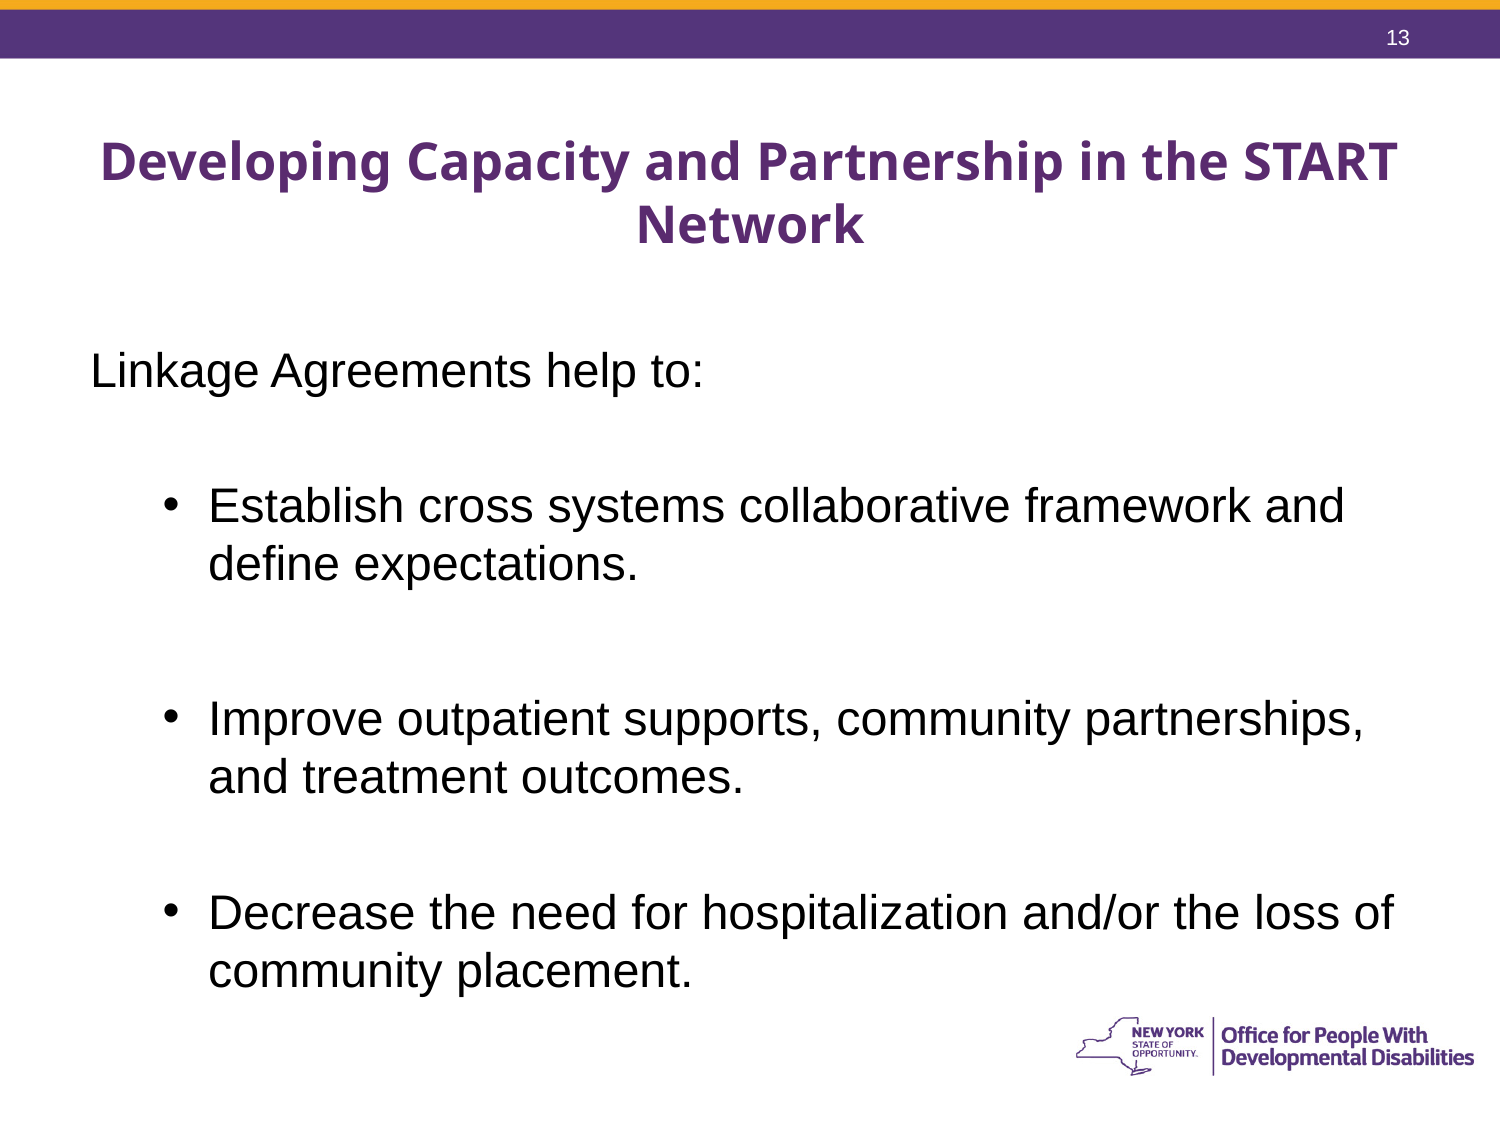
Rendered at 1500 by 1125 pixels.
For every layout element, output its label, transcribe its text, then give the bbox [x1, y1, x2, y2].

title Developing Capacity and Partnership in the START Network [0, 57, 1500, 263]
picture [0, 263, 1500, 1125]
slide_number 13 [1074, 16, 1425, 57]
picture [0, 0, 1500, 57]
list Linkage Agreements help to: Establish cross systems collaborative framework and define expectations. Improve outpatient supports, community partnerships, and treatment outcomes. Decrease the need for hospitalization and/or the loss of community placement. [75, 331, 1425, 1005]
